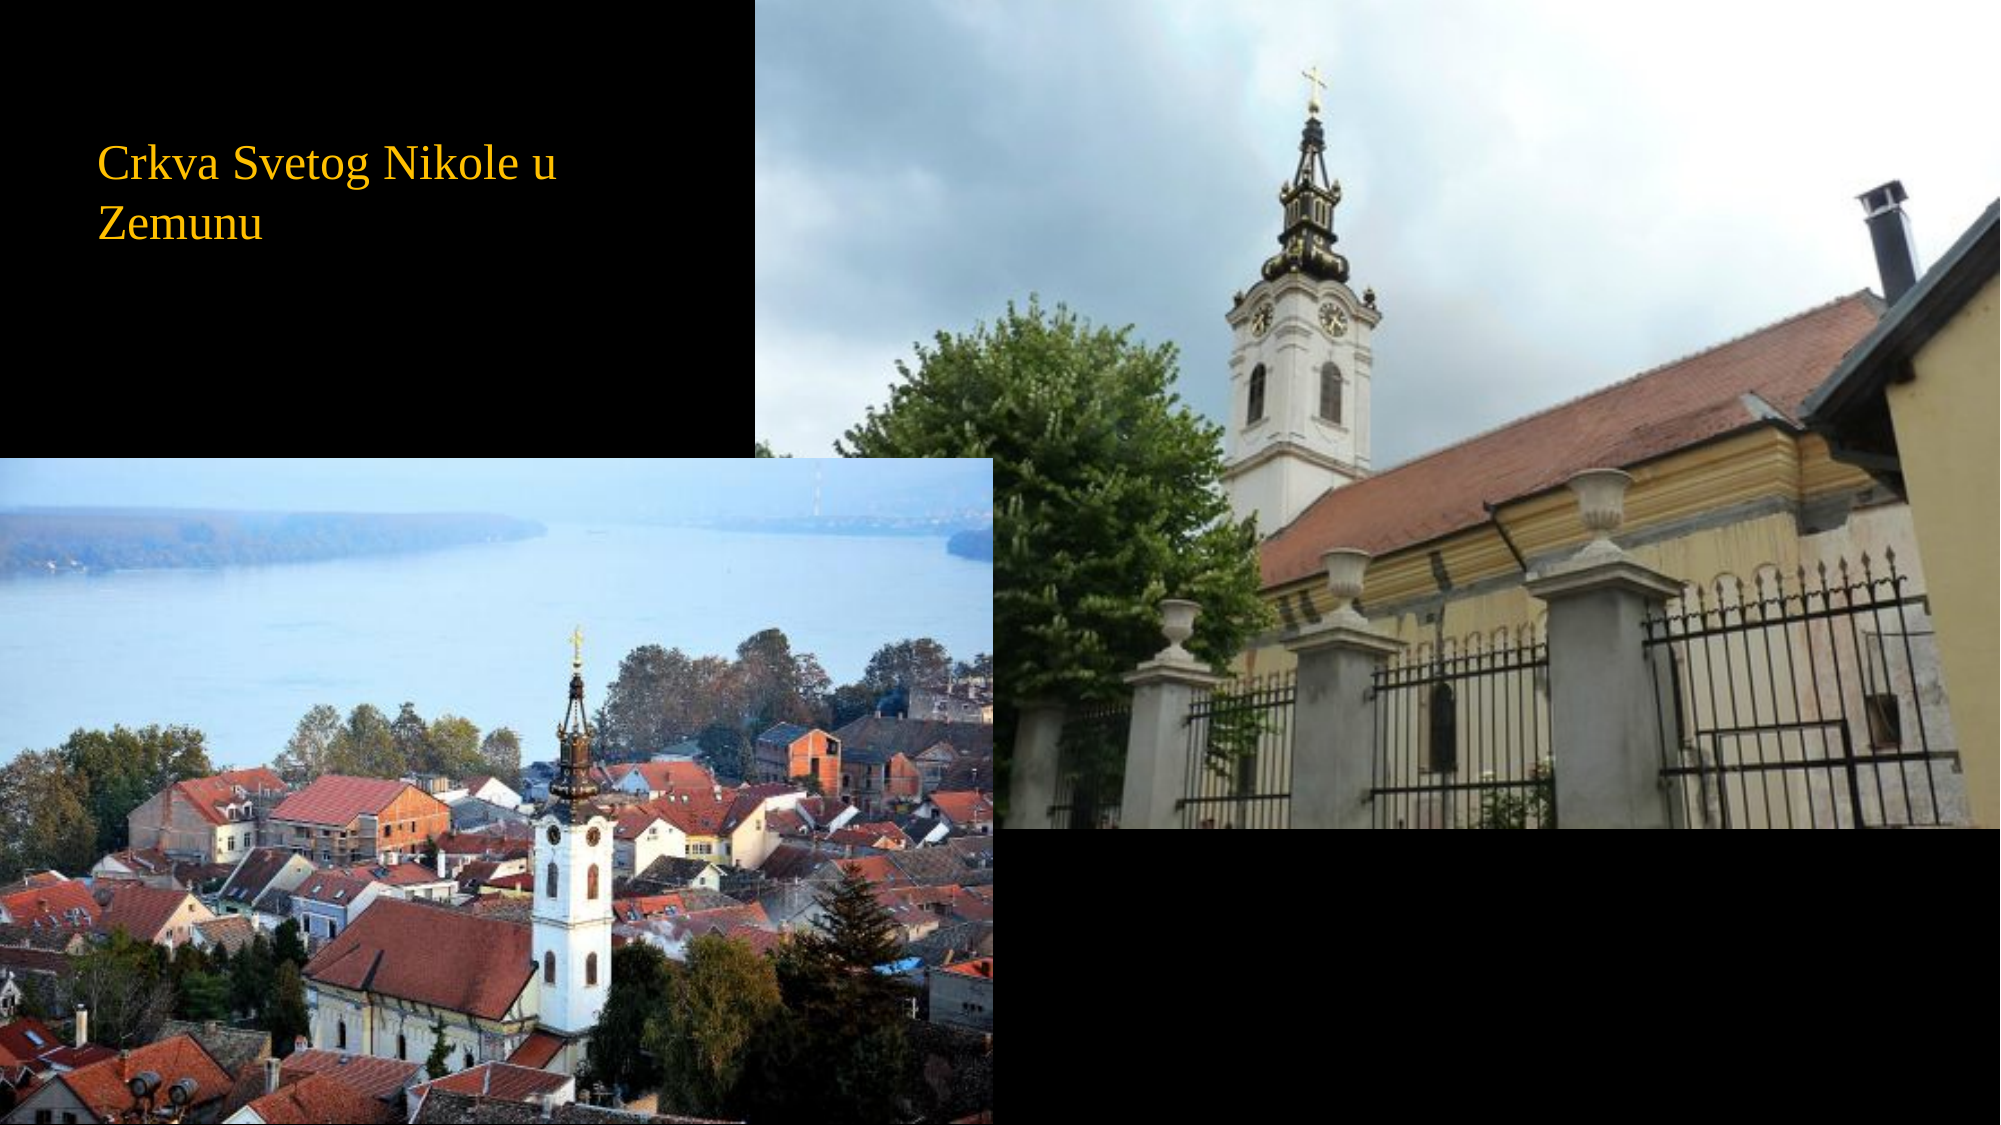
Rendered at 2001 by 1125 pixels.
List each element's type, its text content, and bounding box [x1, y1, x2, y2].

picture [0, 0, 2000, 1124]
text_box Crkva Svetog Nikole u Zemunu [82, 122, 665, 257]
